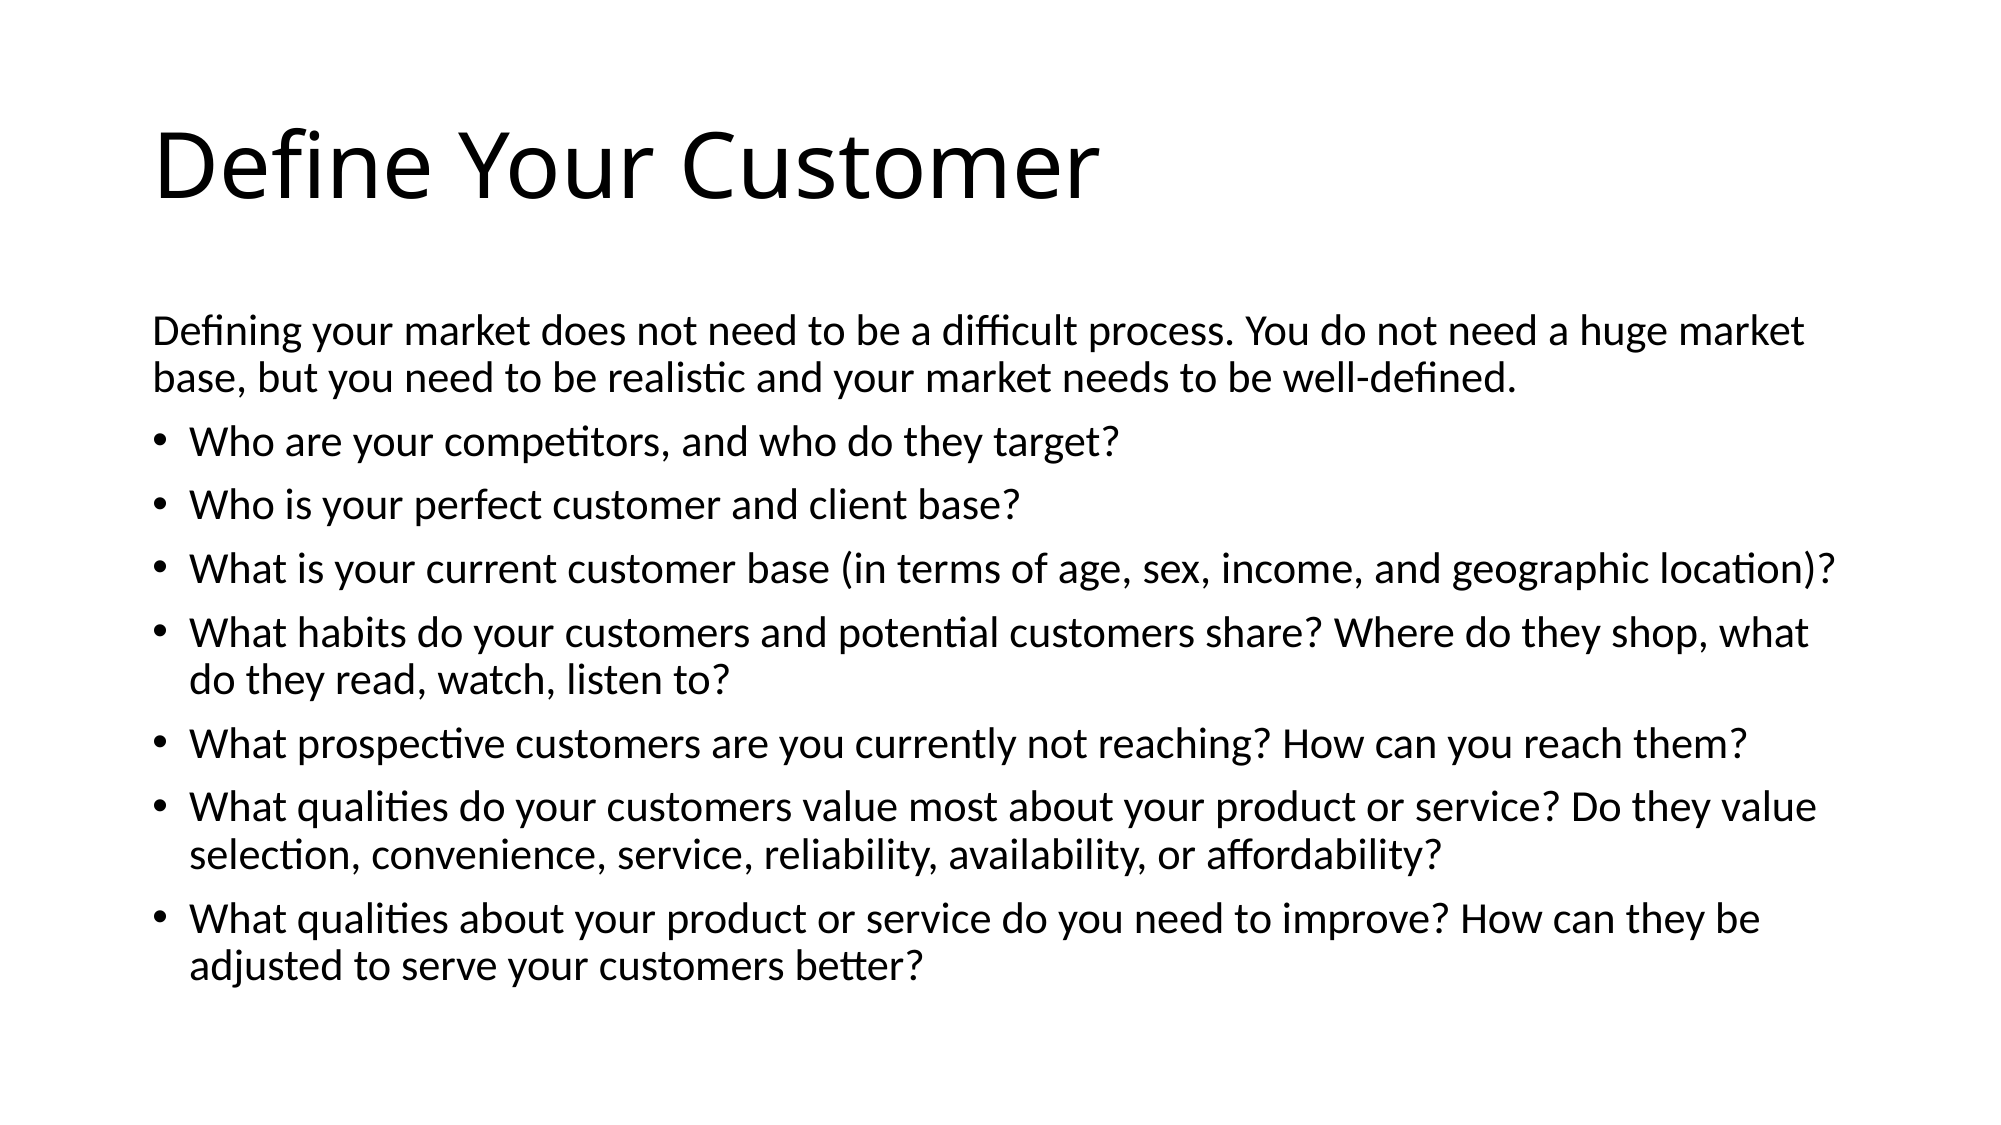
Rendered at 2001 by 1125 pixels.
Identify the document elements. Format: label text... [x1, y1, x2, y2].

list Defining your market does not need to be a difficult process. You do not need a huge market base, but you need to be realistic and your market needs to be well-defined. Who are your competitors, and who do they target? Who is your perfect customer and client base? What is your current customer base (in terms of age, sex, income, and geographic location)? What habits do your customers and potential customers share? Where do they shop, what do they read, watch, listen to? What prospective customers are you currently not reaching? How can you reach them? What qualities do your customers value most about your product or service? Do they value selection, convenience, service, reliability, availability, or affordability? What qualities about your product or service do you need to improve? How can they be adjusted to serve your customers better? [137, 299, 1863, 1014]
title Define Your Customer [137, 59, 1863, 278]
